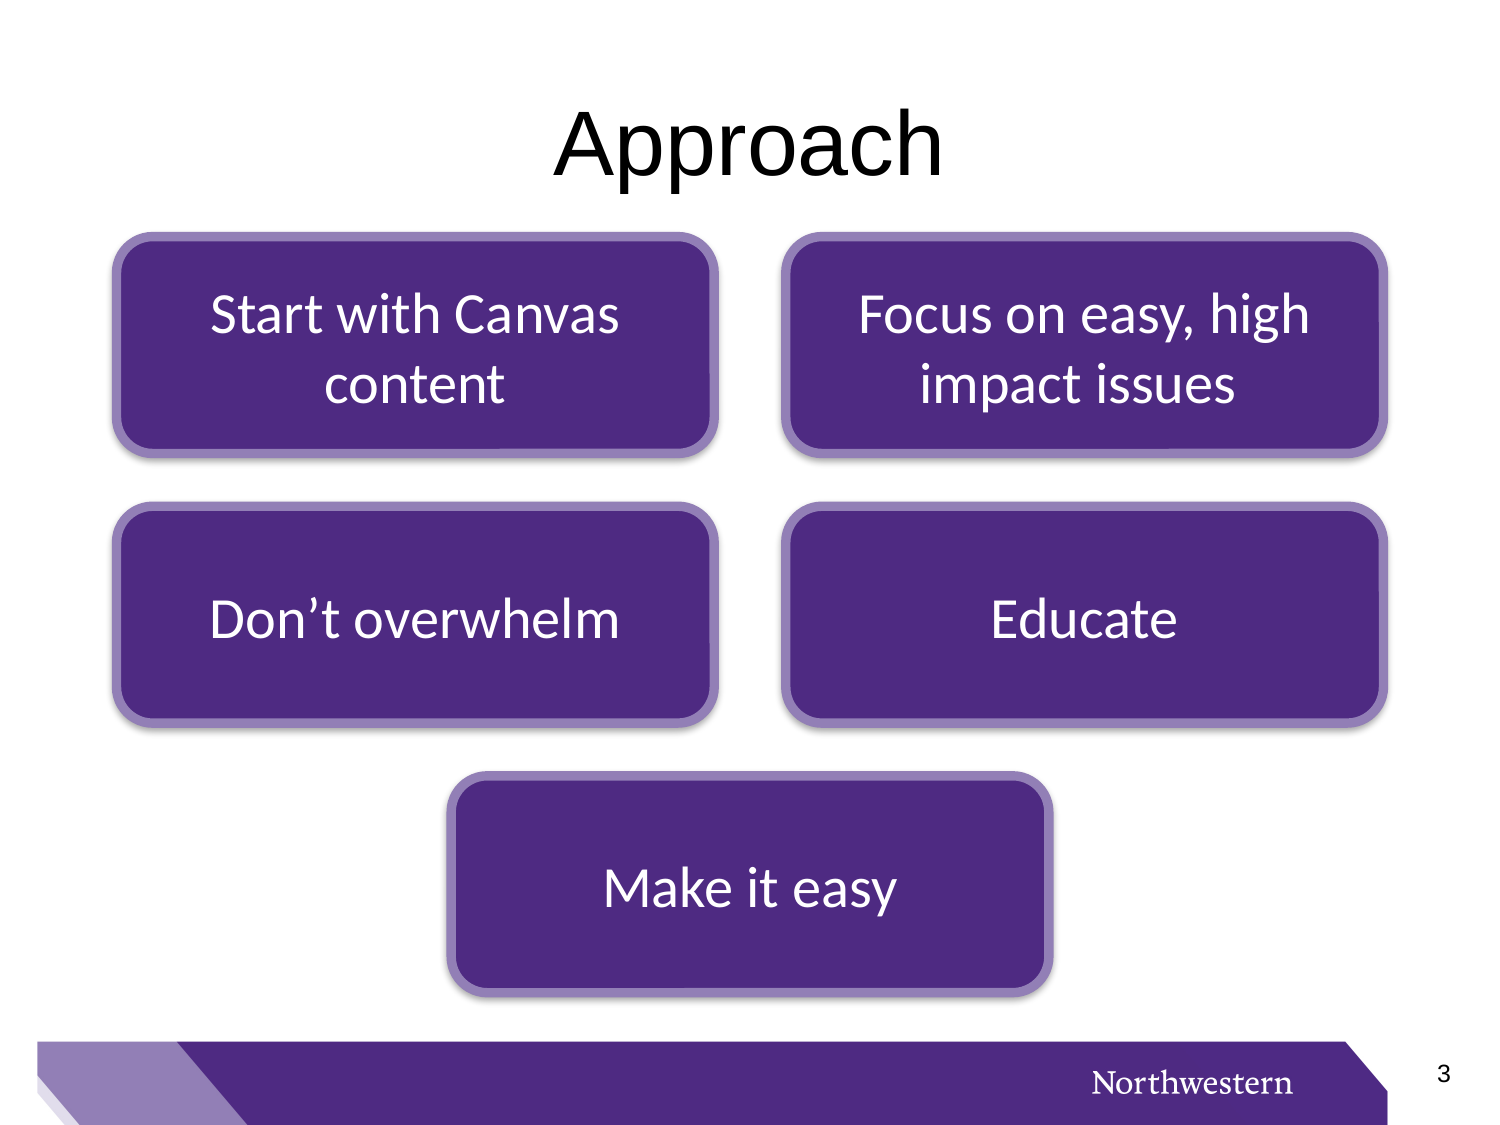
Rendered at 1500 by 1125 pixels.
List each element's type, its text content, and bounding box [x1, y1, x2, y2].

text_box Start with Canvas content [115, 235, 715, 455]
text_box Make it easy [450, 775, 1050, 994]
picture [0, 0, 1500, 1125]
slide_number 2 [1367, 1042, 1466, 1103]
title Approach [75, 45, 1425, 233]
text_box Focus on easy, high impact issues [785, 235, 1385, 455]
text_box Educate [785, 505, 1385, 724]
text_box Don’t overwhelm [115, 505, 715, 724]
